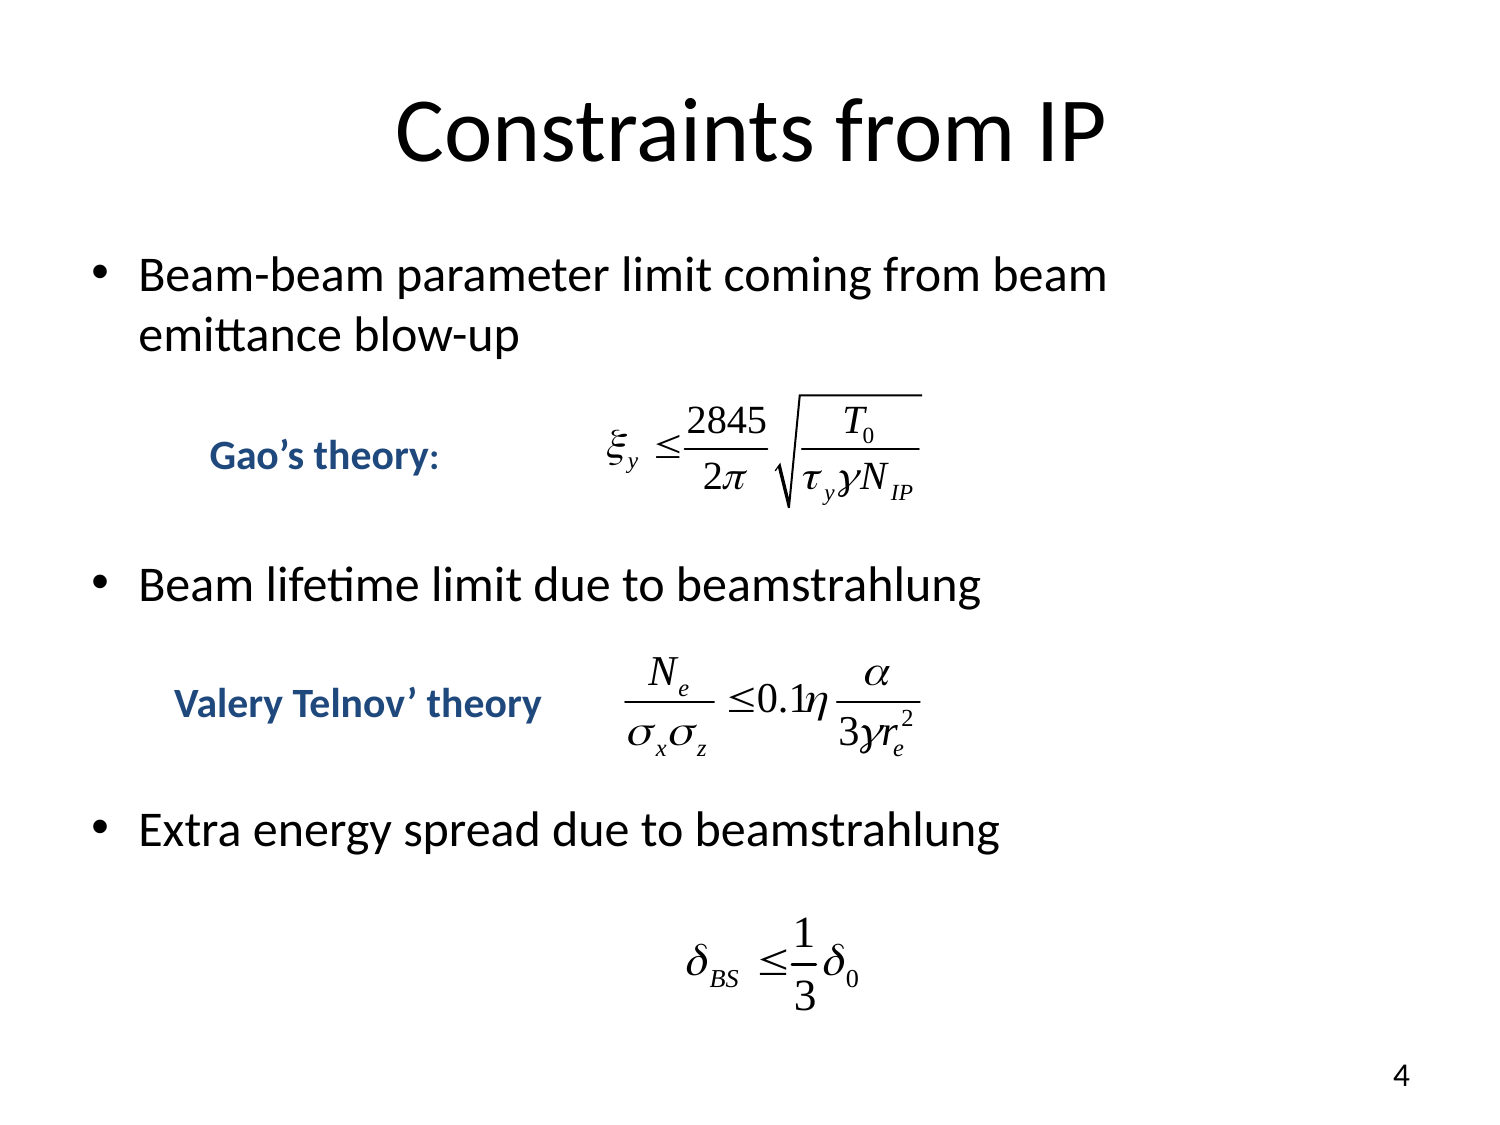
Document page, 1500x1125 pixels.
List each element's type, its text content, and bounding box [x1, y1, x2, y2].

text_box Valery Telnov’ theory [159, 668, 585, 734]
slide_number 4 [1074, 1042, 1425, 1103]
text_box Beam lifetime limit due to beamstrahlung [76, 543, 1282, 619]
text_box Gao’s theory: [194, 420, 520, 486]
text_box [600, 385, 930, 516]
title Constraints from IP [76, 30, 1427, 219]
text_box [617, 644, 929, 766]
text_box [678, 904, 869, 1021]
text_box Beam-beam parameter limit coming from beam emittance blow-up [76, 234, 1223, 369]
text_box Extra energy spread due to beamstrahlung [76, 789, 1164, 865]
